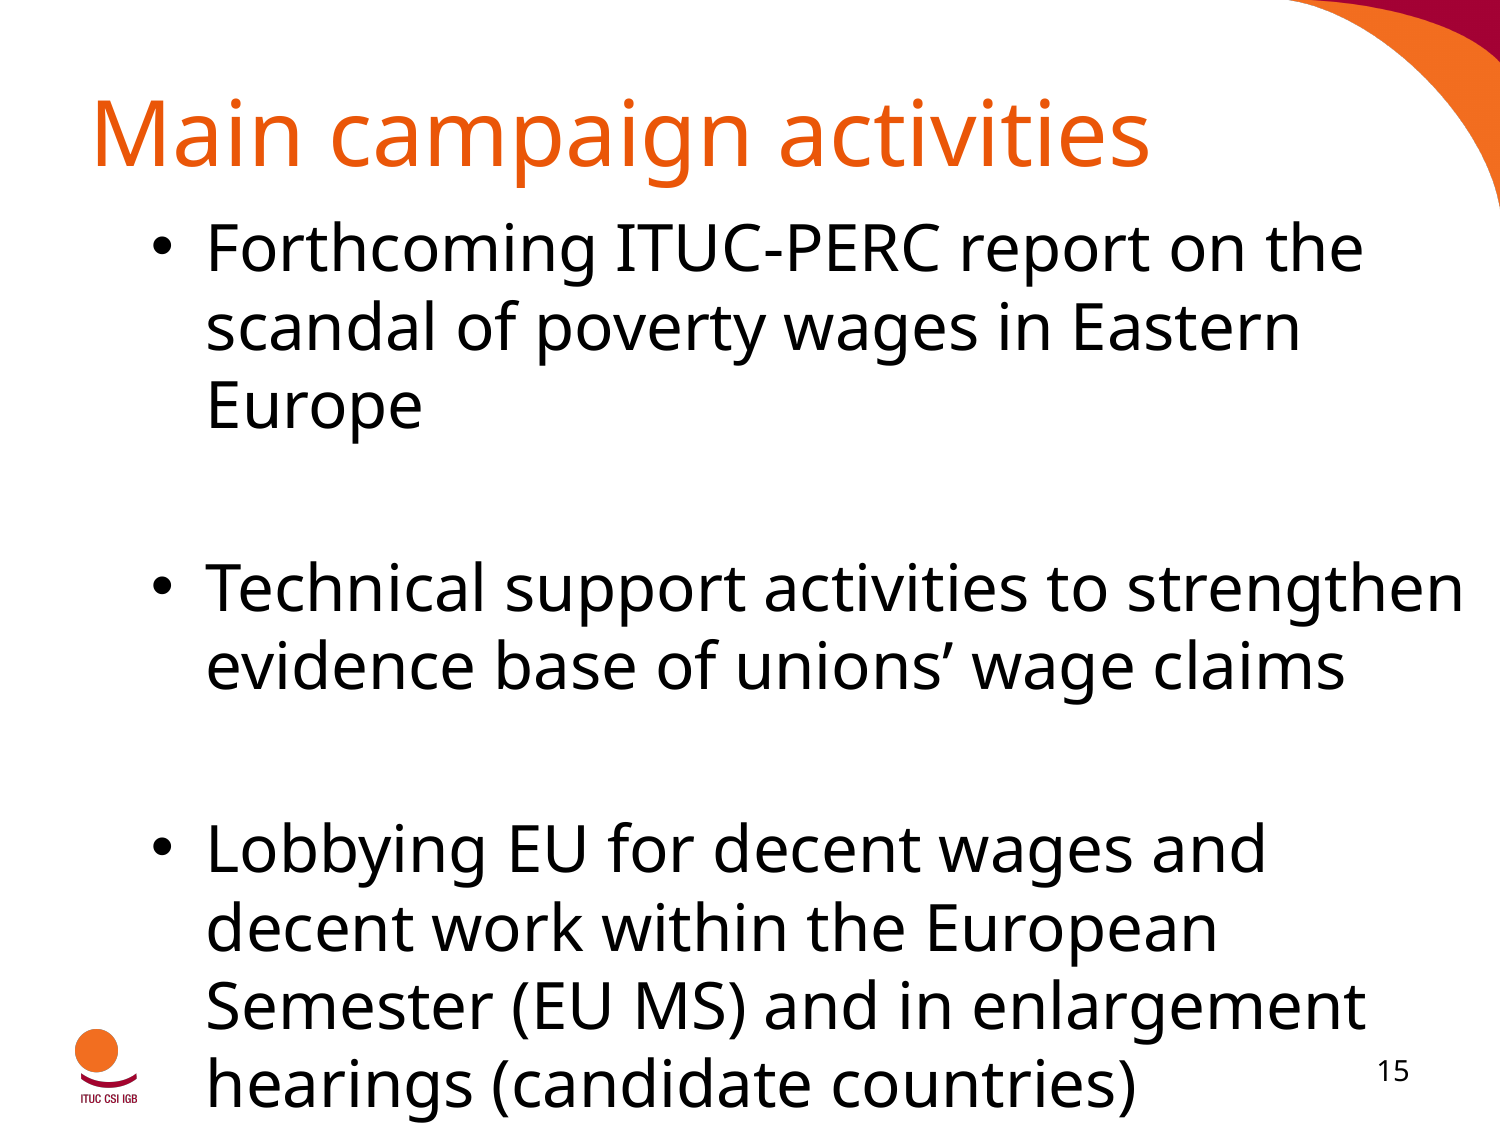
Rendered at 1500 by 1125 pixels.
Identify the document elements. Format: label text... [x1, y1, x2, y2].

slide_number 15 [1074, 1042, 1425, 1103]
picture [75, 1029, 135, 1103]
title Main campaign activities [74, 66, 1425, 193]
list Forthcoming ITUC-PERC report on the scandal of poverty wages in Eastern Europe Technical support activities to strengthen evidence base of unions’ wage claims Lobbying EU for decent wages and decent work within the European Semester (EU MS) and in enlargement hearings (candidate countries) [135, 198, 1486, 1125]
picture [1267, 0, 1500, 232]
